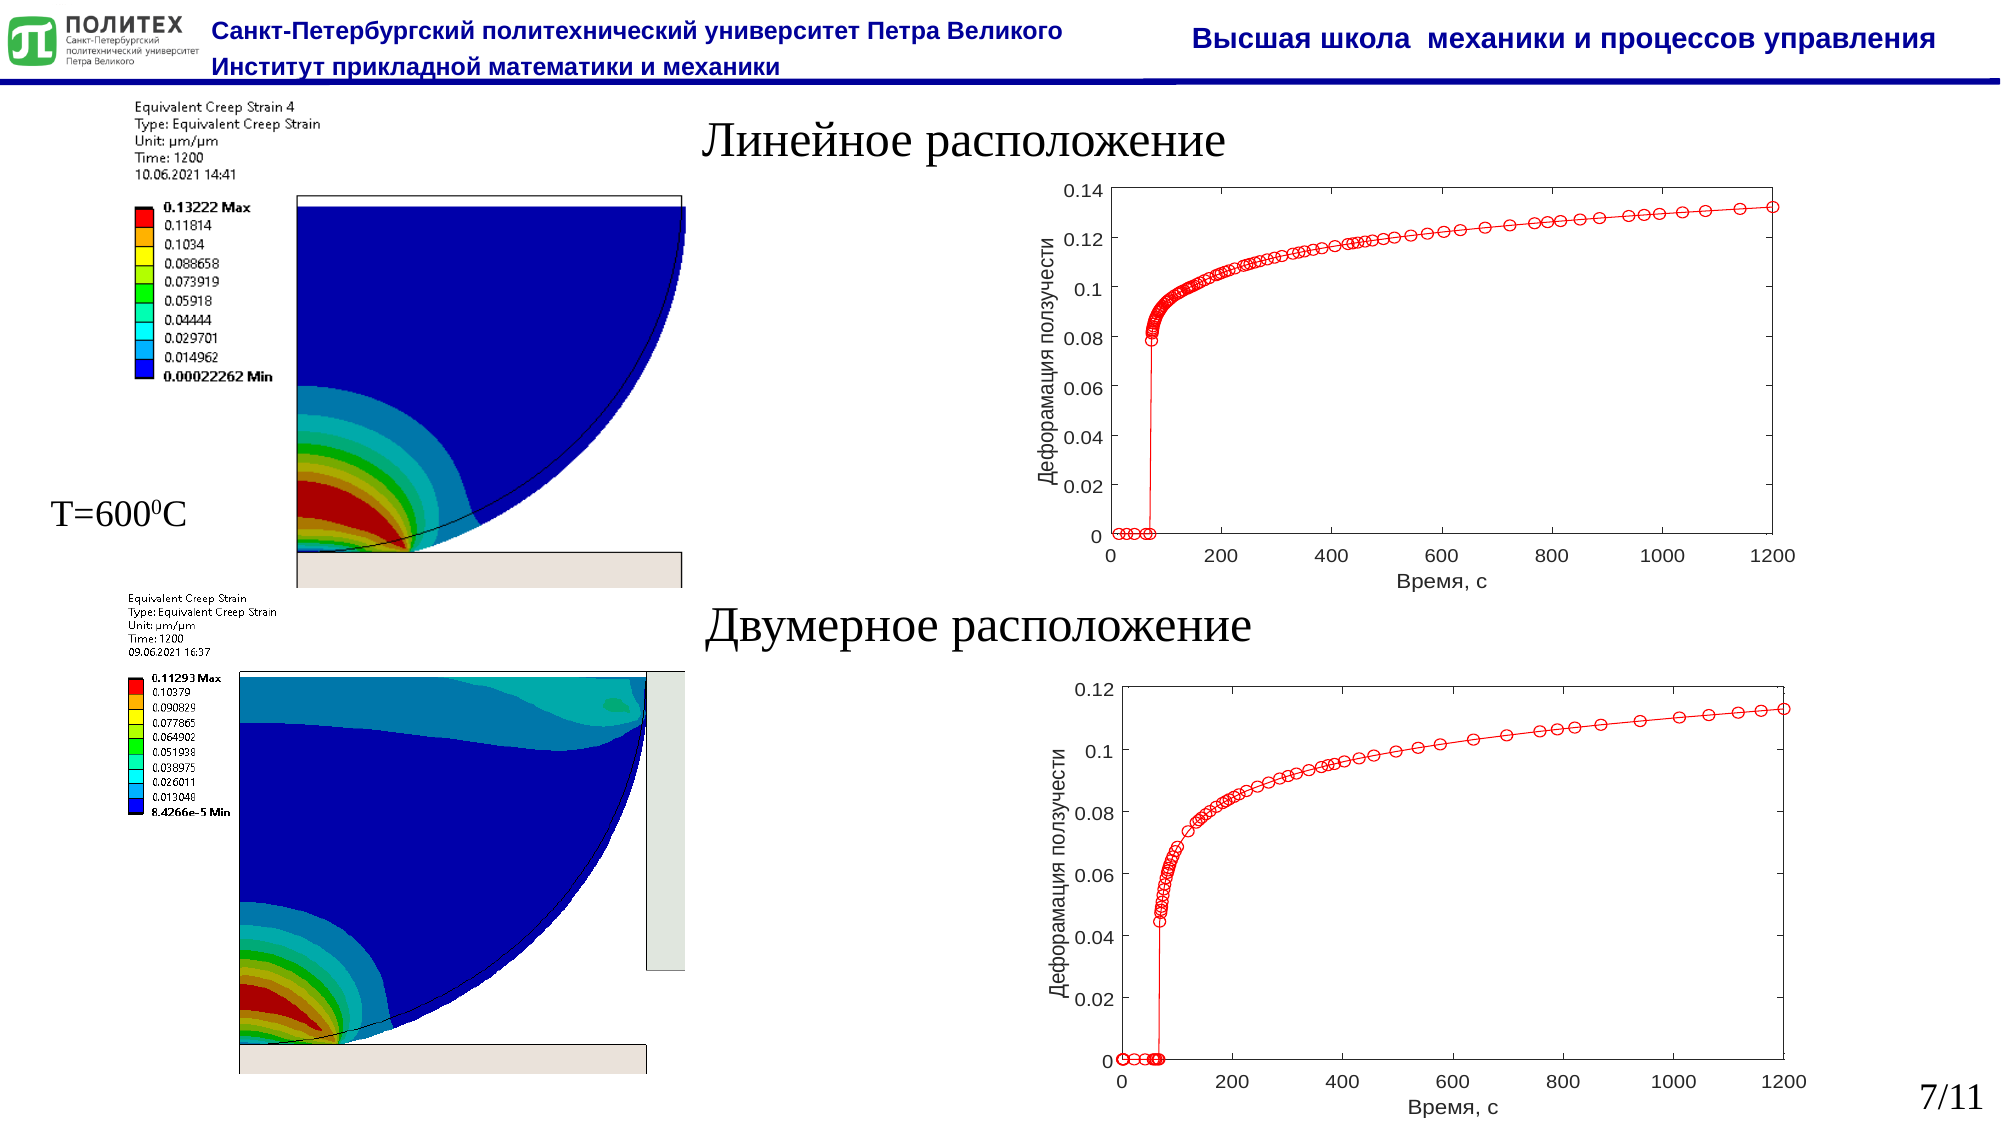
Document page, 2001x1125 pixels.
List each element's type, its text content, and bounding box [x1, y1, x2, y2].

picture [3, 5, 206, 77]
text_box Двумерное расположение [690, 583, 1268, 659]
picture [999, 154, 1853, 592]
picture [118, 98, 720, 588]
text_box 7/11 [1904, 1064, 2000, 1125]
picture [1010, 651, 1864, 1118]
text_box T=6000C [35, 481, 113, 541]
text_box Линейное расположение [721, 98, 1242, 174]
picture [118, 590, 685, 1074]
